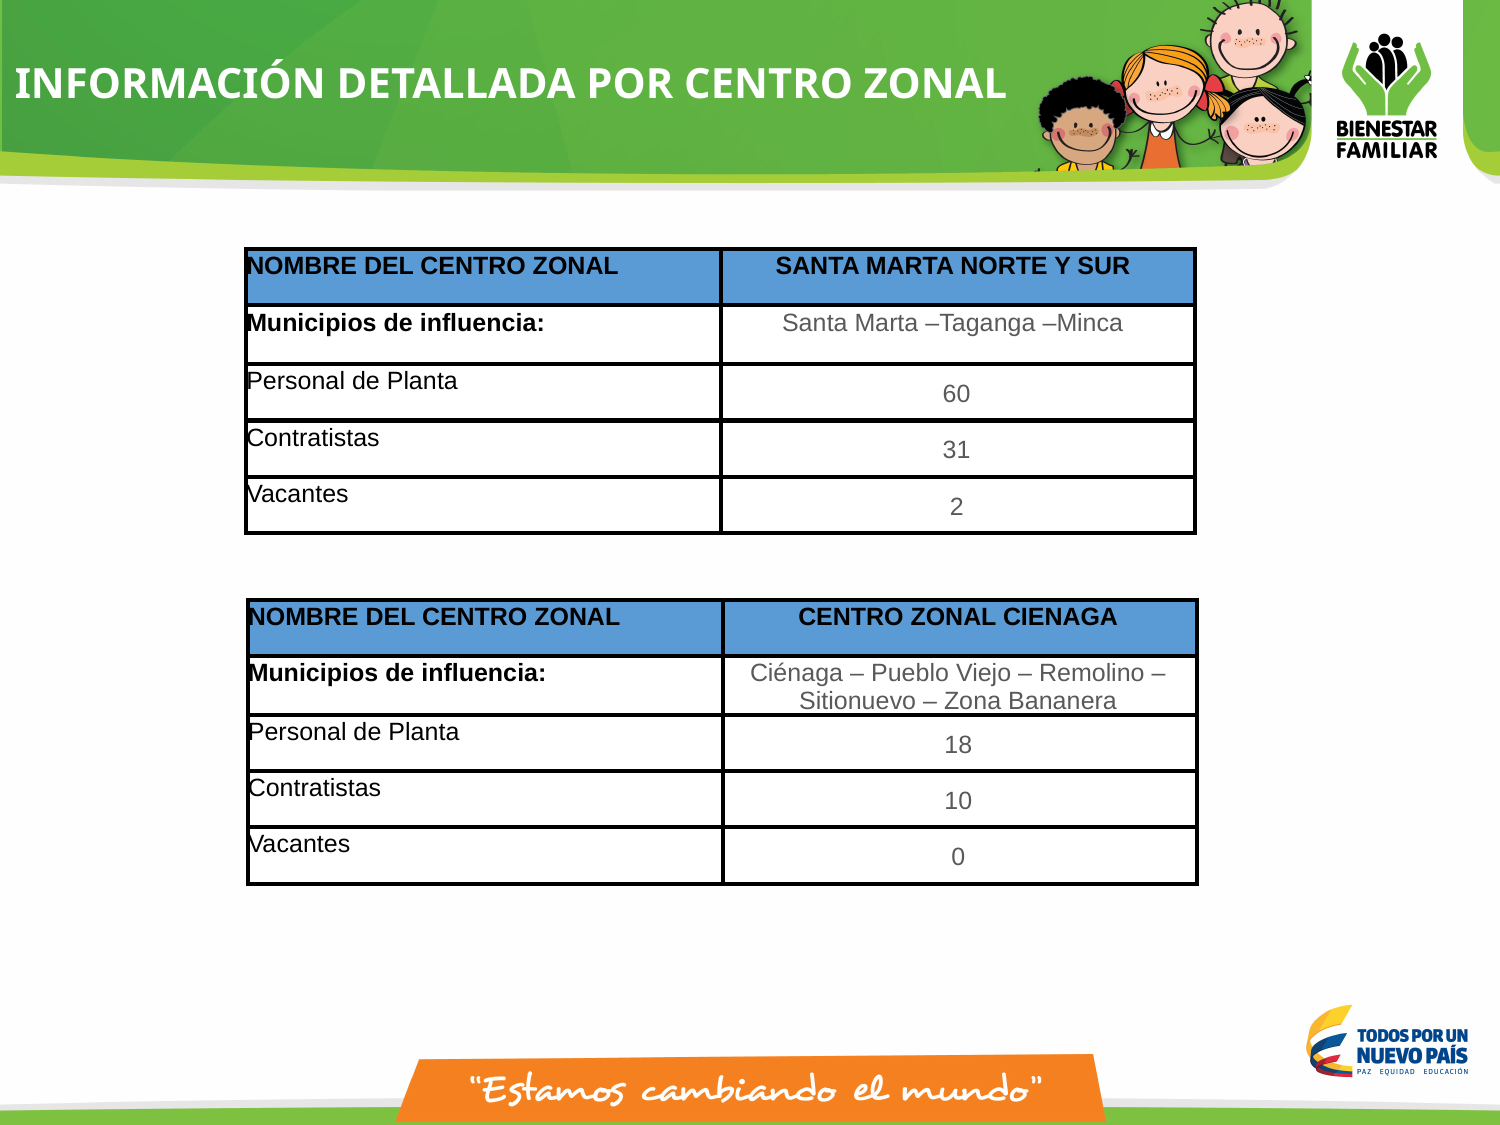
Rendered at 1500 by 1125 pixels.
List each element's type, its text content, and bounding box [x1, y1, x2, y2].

table_header CENTRO ZONAL CIENAGA [725, 602, 1195, 654]
table_cell 0 [725, 829, 1195, 882]
table_cell 31 [723, 423, 1193, 475]
table_cell Contratistas [248, 423, 719, 475]
table_cell Personal de Planta [248, 366, 719, 418]
table_cell Contratistas [250, 773, 721, 825]
table_cell Municipios de influencia: [250, 658, 721, 713]
table_cell Personal de Planta [250, 717, 721, 769]
table_header NOMBRE DEL CENTRO ZONAL [248, 251, 719, 303]
table_cell Ciénaga – Pueblo Viejo – Remolino – Sitionuevo – Zona Bananera [725, 658, 1195, 713]
table_cell Municipios de influencia: [248, 307, 719, 362]
title INFORMACIÓN DETALLADA POR CENTRO ZONAL [0, 48, 1350, 163]
table_cell Santa Marta –Taganga –Minca [723, 307, 1193, 362]
table_header NOMBRE DEL CENTRO ZONAL [250, 602, 721, 654]
table_cell 18 [725, 717, 1195, 769]
table_cell Vacantes [248, 479, 719, 531]
table_cell 2 [723, 479, 1193, 531]
table_header SANTA MARTA NORTE Y SUR [723, 251, 1193, 303]
picture [0, 0, 1500, 1125]
table_cell Vacantes [250, 829, 721, 882]
table_cell 10 [725, 773, 1195, 825]
table_cell 60 [723, 366, 1193, 418]
